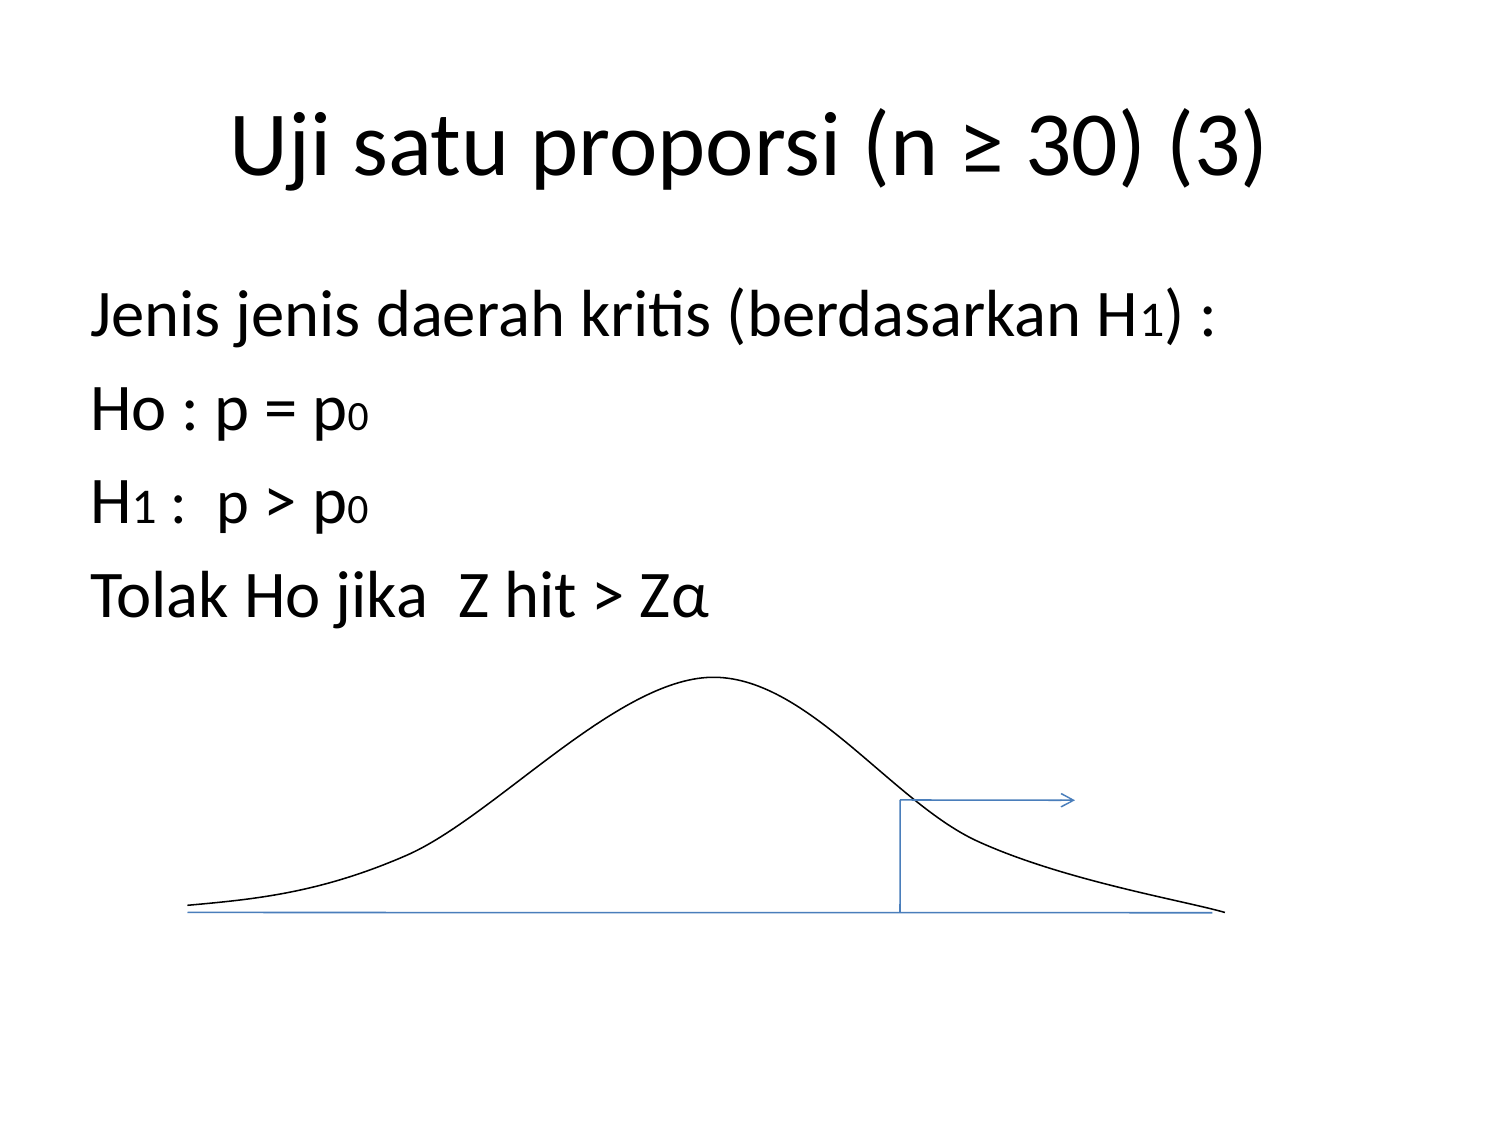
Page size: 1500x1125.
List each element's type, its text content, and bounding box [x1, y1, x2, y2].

title Uji satu proporsi (n ≥ 30) (3) [75, 45, 1425, 233]
text_box [187, 677, 913, 910]
text_box [901, 809, 1225, 913]
list Jenis jenis daerah kritis (berdasarkan H1) : Ho : p = p0 H1 : p > p0 Tolak Ho jika Z hit > Zα [75, 262, 1425, 1005]
